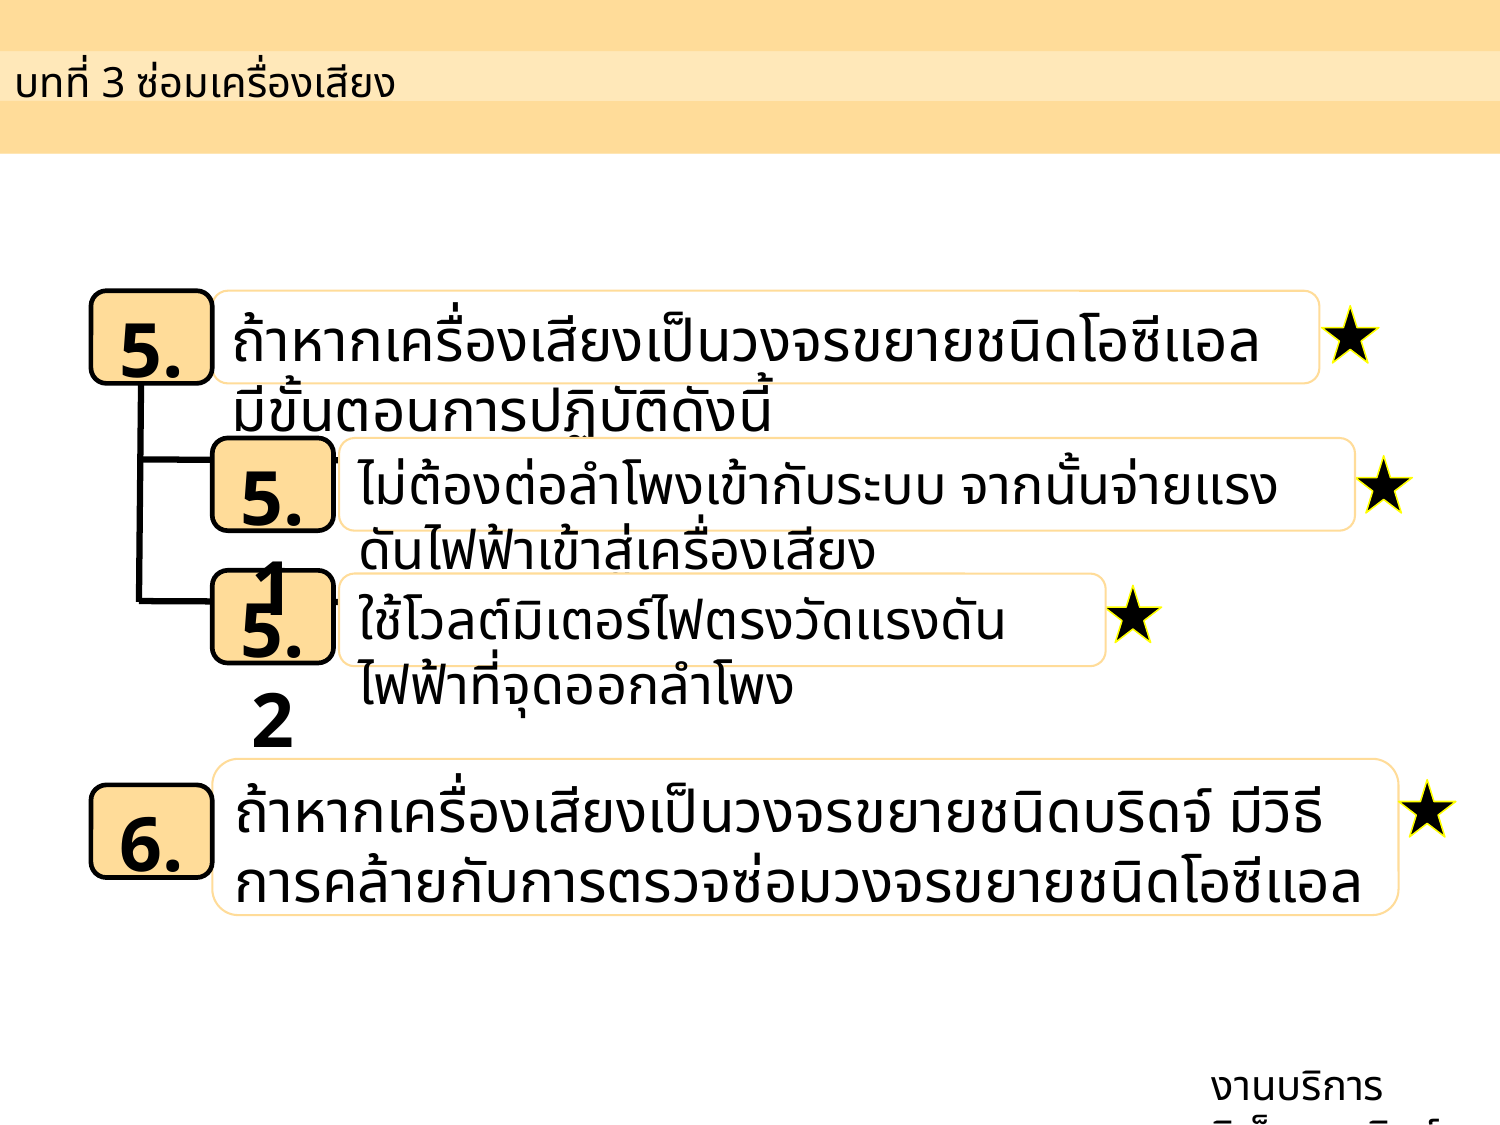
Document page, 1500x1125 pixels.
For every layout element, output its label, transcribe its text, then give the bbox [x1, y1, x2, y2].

text_box ไม่ต้องต่อลำโพงเข้ากับระบบ จากนั้นจ่ายแรงดันไฟฟ้าเข้าสู่เครื่องเสียง [338, 436, 1357, 532]
text_box 5.1 [212, 461, 334, 531]
text_box [1107, 585, 1162, 643]
text_box ถ้าหากเครื่องเสียงเป็นวงจรขยายชนิดโอซีแอล มีขั้นตอนการปฏิบัติดังนี้ [212, 289, 1321, 385]
text_box บทที่ 3 ซ่อมเครื่องเสียง [0, 47, 675, 148]
text_box ใช้โวลต์มิเตอร์ไฟตรงวัดแรงดันไฟฟ้าที่จุดออกลำโพง [337, 572, 1107, 668]
text_box 5.2 [212, 603, 334, 664]
text_box [1321, 305, 1379, 363]
text_box 5.2 [212, 570, 334, 601]
text_box 6. [90, 784, 213, 878]
text_box [1398, 779, 1456, 837]
text_box 5.1 [212, 437, 334, 459]
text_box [138, 374, 142, 601]
text_box ถ้าหากเครื่องเสียงเป็นวงจรขยายชนิดบริดจ์ มีวิธีการคล้ายกับการตรวจซ่อมวงจรขยายชนิดโอซีแอล [211, 757, 1400, 917]
text_box [1357, 455, 1413, 513]
text_box 5. [90, 290, 213, 384]
